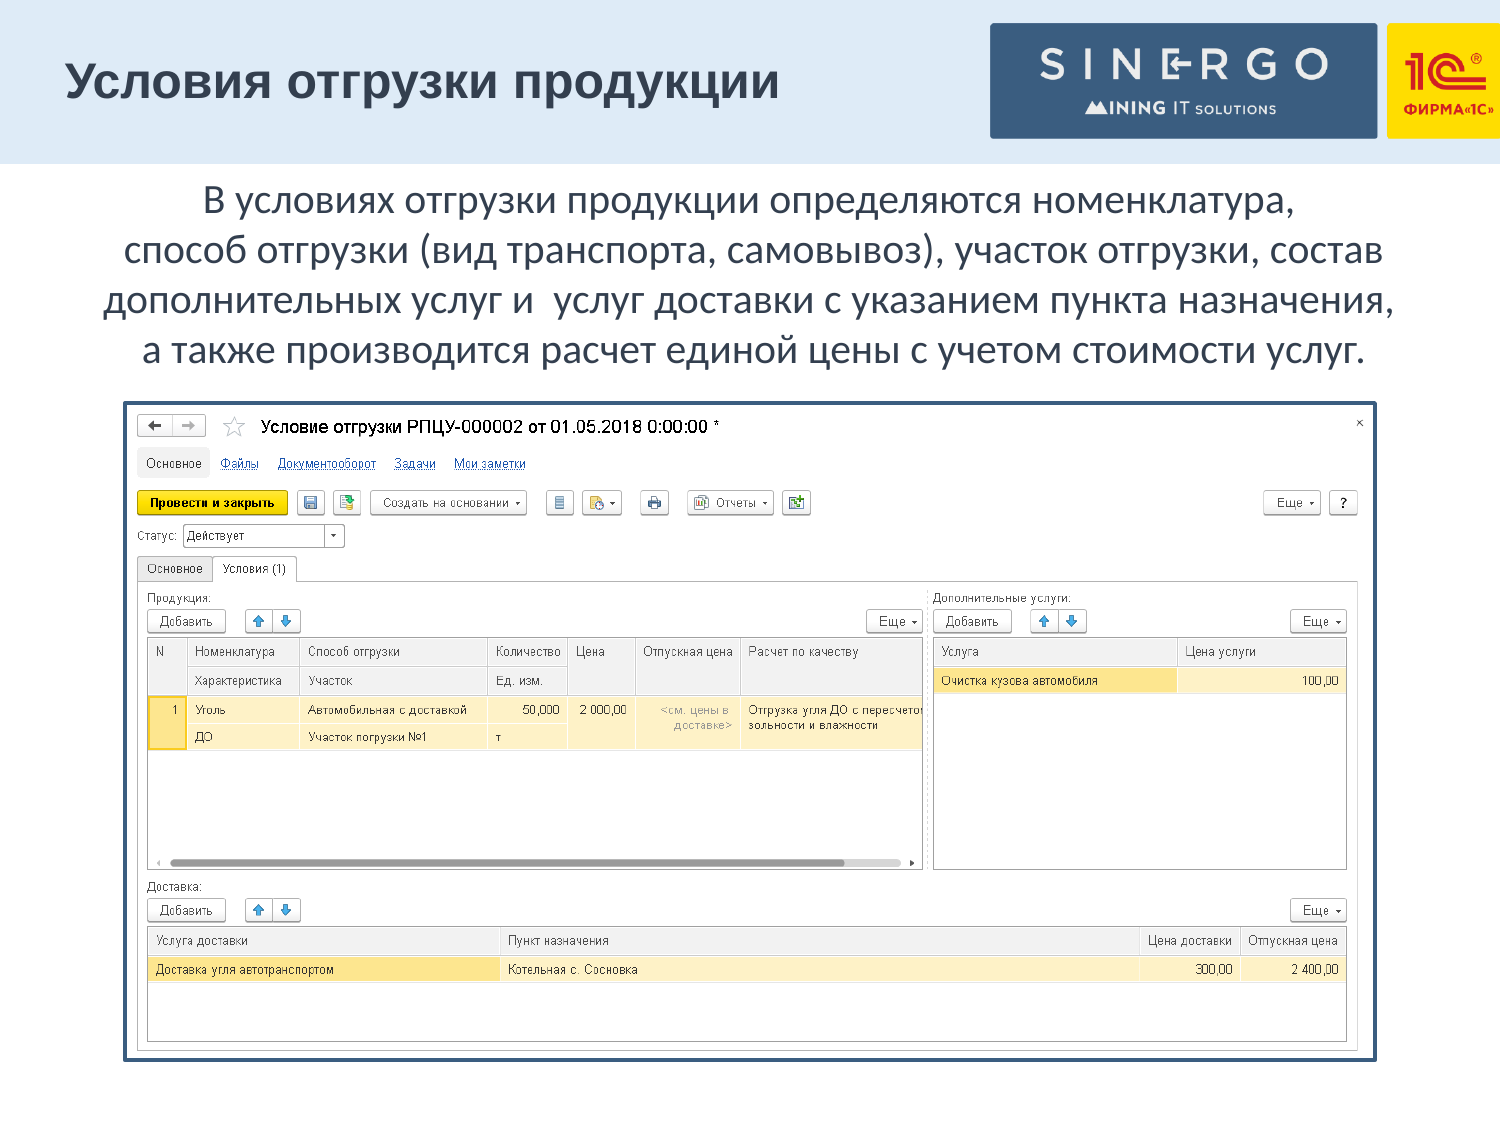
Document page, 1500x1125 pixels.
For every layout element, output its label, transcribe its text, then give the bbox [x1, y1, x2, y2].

picture [990, 23, 1500, 139]
picture [127, 405, 1373, 1059]
text_box В условиях отгрузки продукции определяются номенклатура, способ отгрузки (вид транспорта, самовывоз), участок отгрузки, состав дополнительных услуг и услуг доставки с указанием пункта назначения, а также производится расчет единой цены с учетом стоимости услуг. [49, 164, 1459, 380]
title Условия отгрузки продукции [50, 23, 960, 141]
